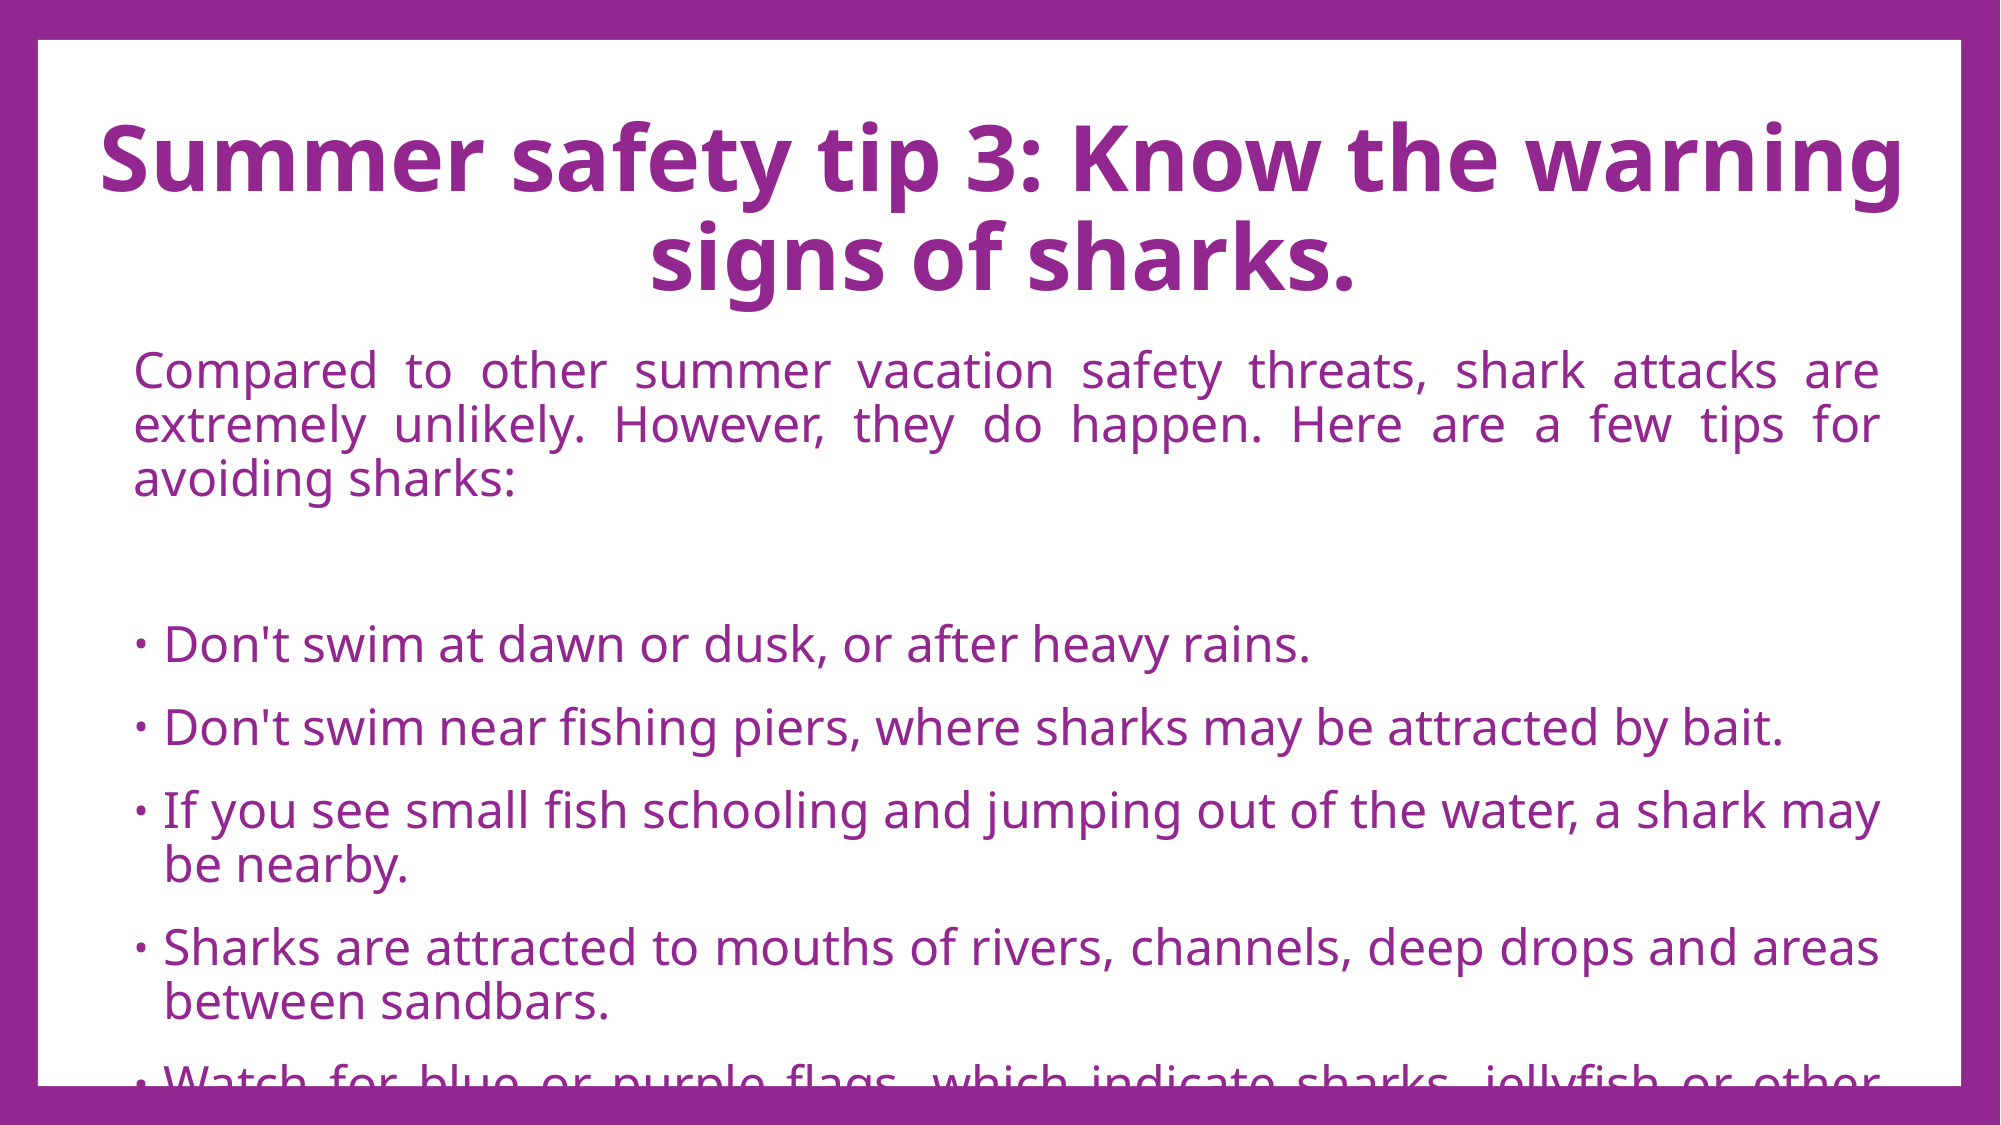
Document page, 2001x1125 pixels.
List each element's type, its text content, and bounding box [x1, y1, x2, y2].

title Summer safety tip 3: Know the warning signs of sharks. [63, 99, 1945, 323]
list Compared to other summer vacation safety threats, shark attacks are extremely unlikely. However, they do happen. Here are a few tips for avoiding sharks: Don't swim at dawn or dusk, or after heavy rains. Don't swim near fishing piers, where sharks may be attracted by bait. If you see small fish schooling and jumping out of the water, a shark may be nearby. Sharks are attracted to mouths of rivers, channels, deep drops and areas between sandbars. Watch for blue or purple flags, which indicate sharks, jellyfish or other dangerous marine life.2 [110, 337, 1897, 1000]
